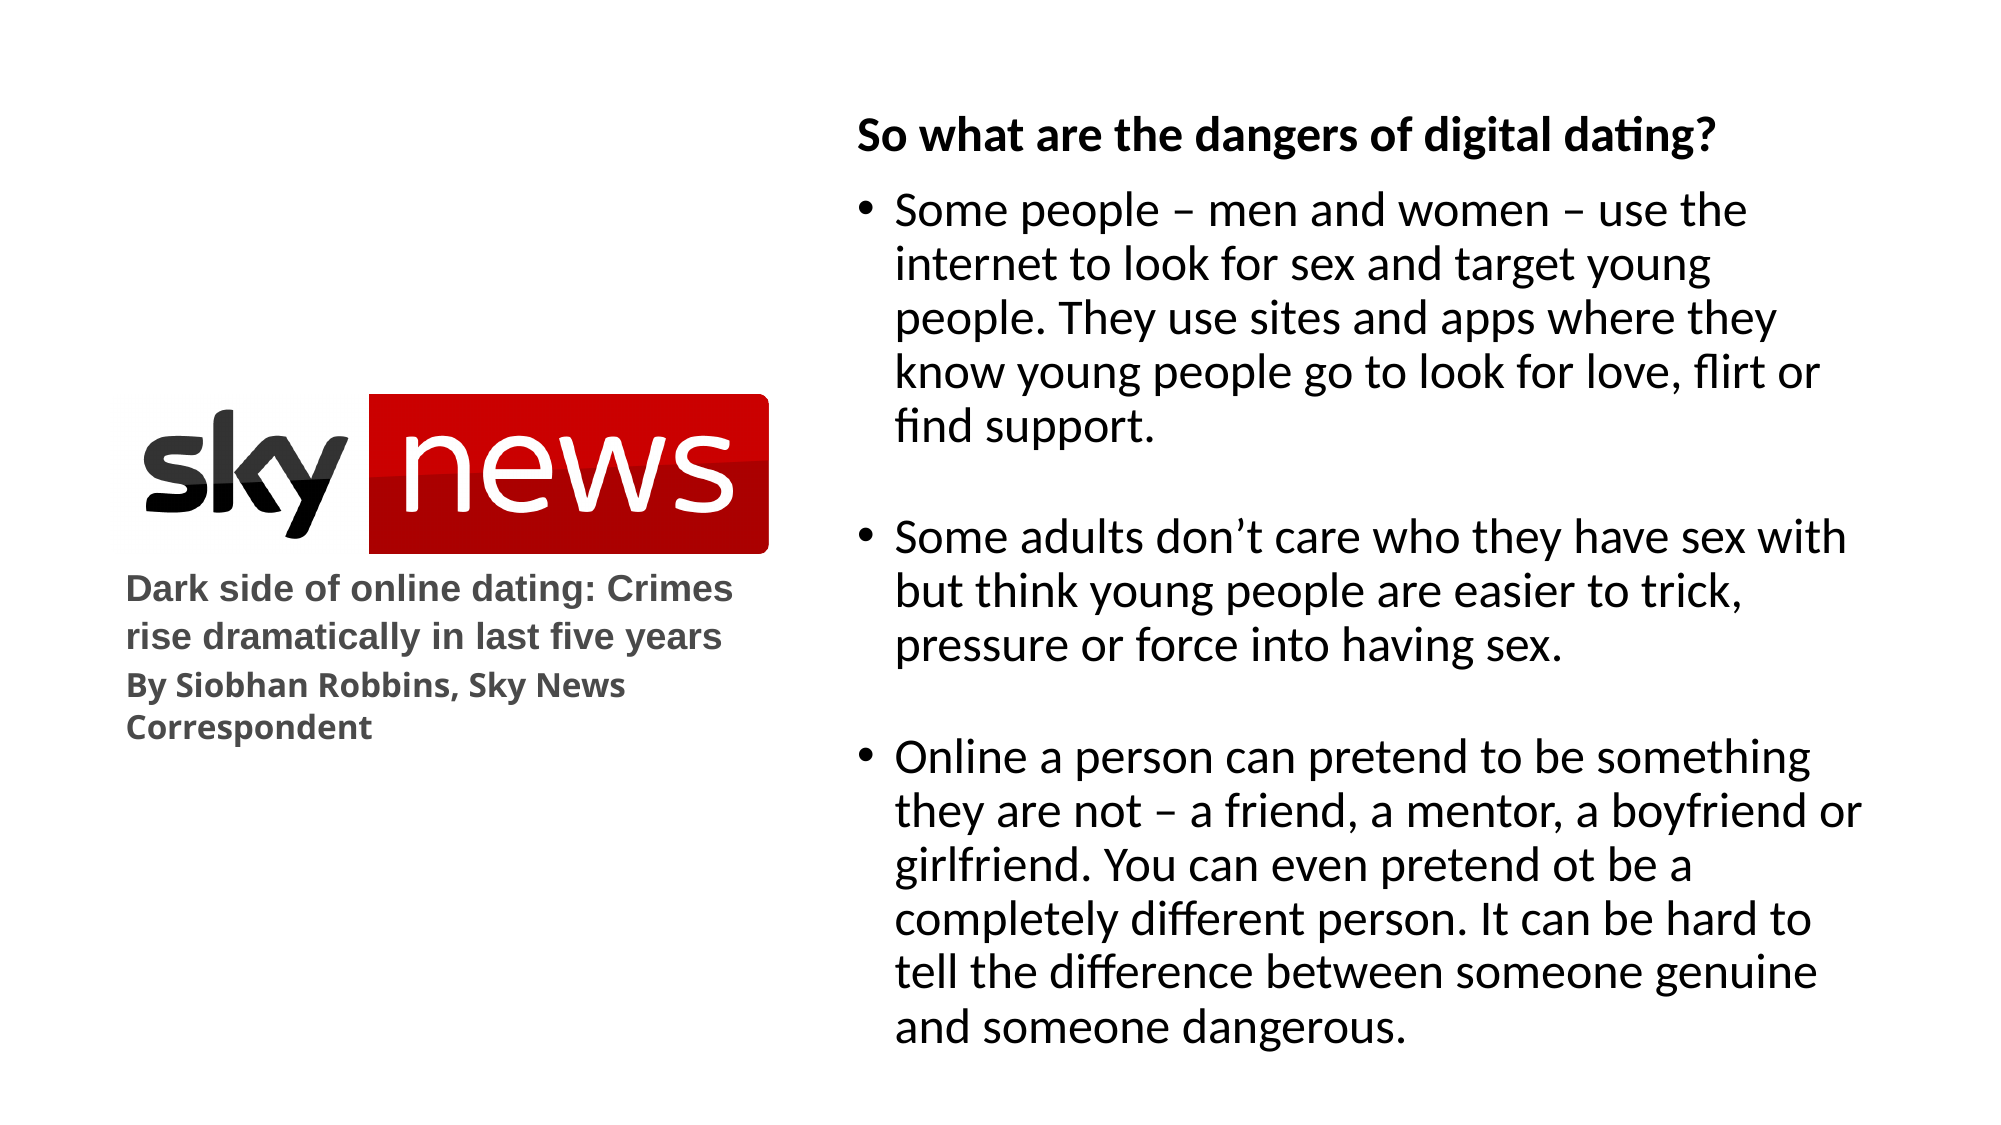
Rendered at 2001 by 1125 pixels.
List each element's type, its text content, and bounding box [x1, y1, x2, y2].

list So what are the dangers of digital dating? Some people – men and women – use the internet to look for sex and target young people. They use sites and apps where they know young people go to look for love, flirt or find support. Some adults don’t care who they have sex with but think young people are easier to trick, pressure or force into having sex. Online a person can pretend to be something they are not – a friend, a mentor, a boyfriend or girlfriend. You can even pretend ot be a completely different person. It can be hard to tell the difference between someone genuine and someone dangerous. [842, 101, 1889, 815]
picture [110, 394, 769, 554]
text_box Dark side of online dating: Crimes rise dramatically in last five years By Siobhan Robbins, Sky News Correspondent [110, 554, 769, 754]
